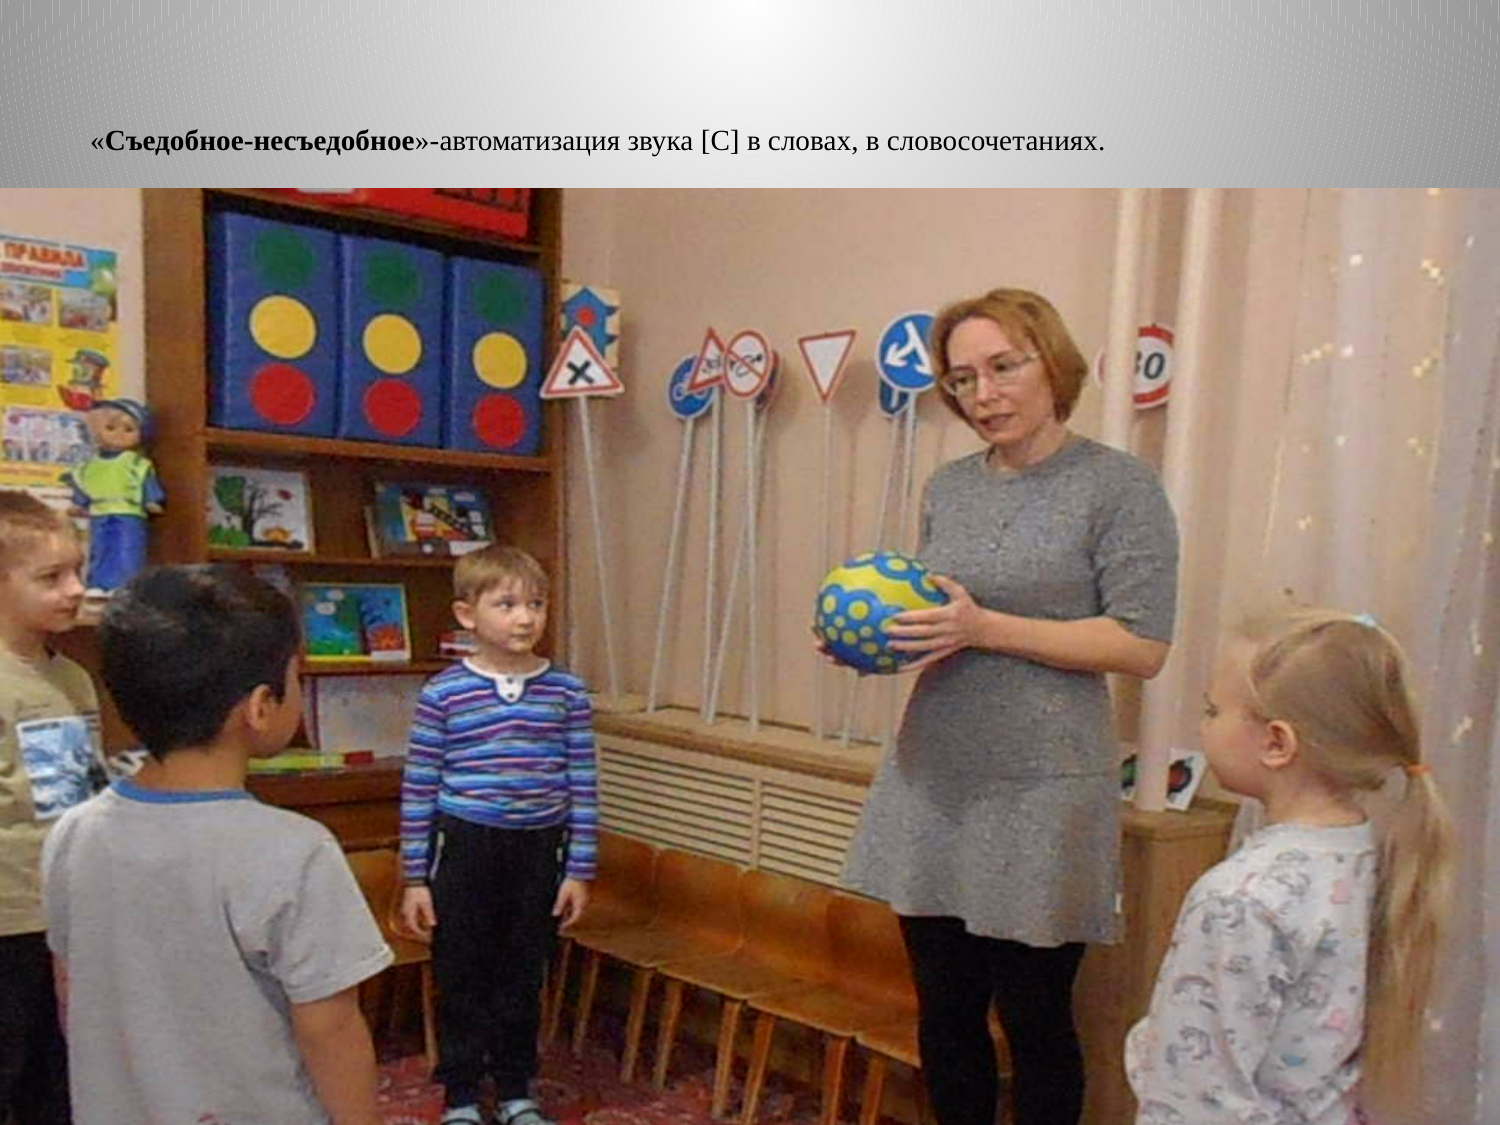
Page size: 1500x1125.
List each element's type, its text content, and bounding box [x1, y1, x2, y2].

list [0, 187, 1500, 1125]
title «Съедобное-несъедобное»-автоматизация звука [С] в словах, в словосочетаниях. [75, 45, 1425, 184]
